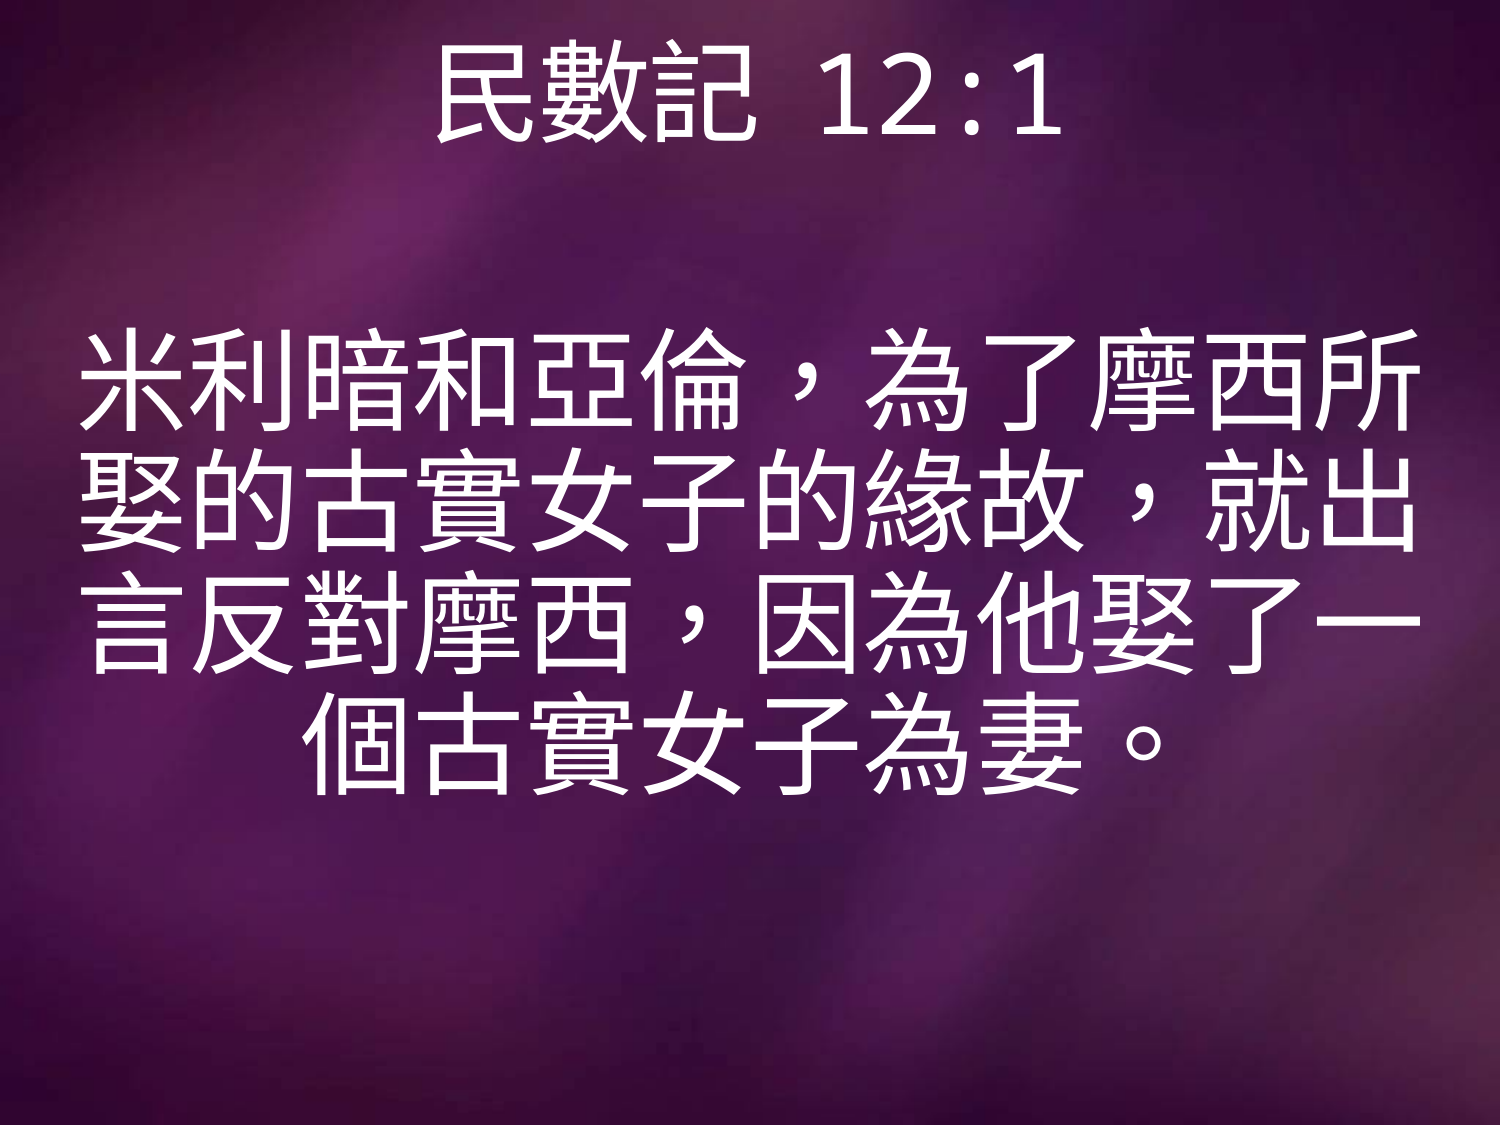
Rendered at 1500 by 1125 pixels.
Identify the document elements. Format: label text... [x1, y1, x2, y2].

picture [0, 0, 1500, 1125]
title 民數記 12:1 [62, 37, 1438, 161]
list 米利暗和亞倫，為了摩西所娶的古實女子的緣故，就出言反對摩西，因為他娶了一個古實女子為妻。 [62, 324, 1438, 816]
